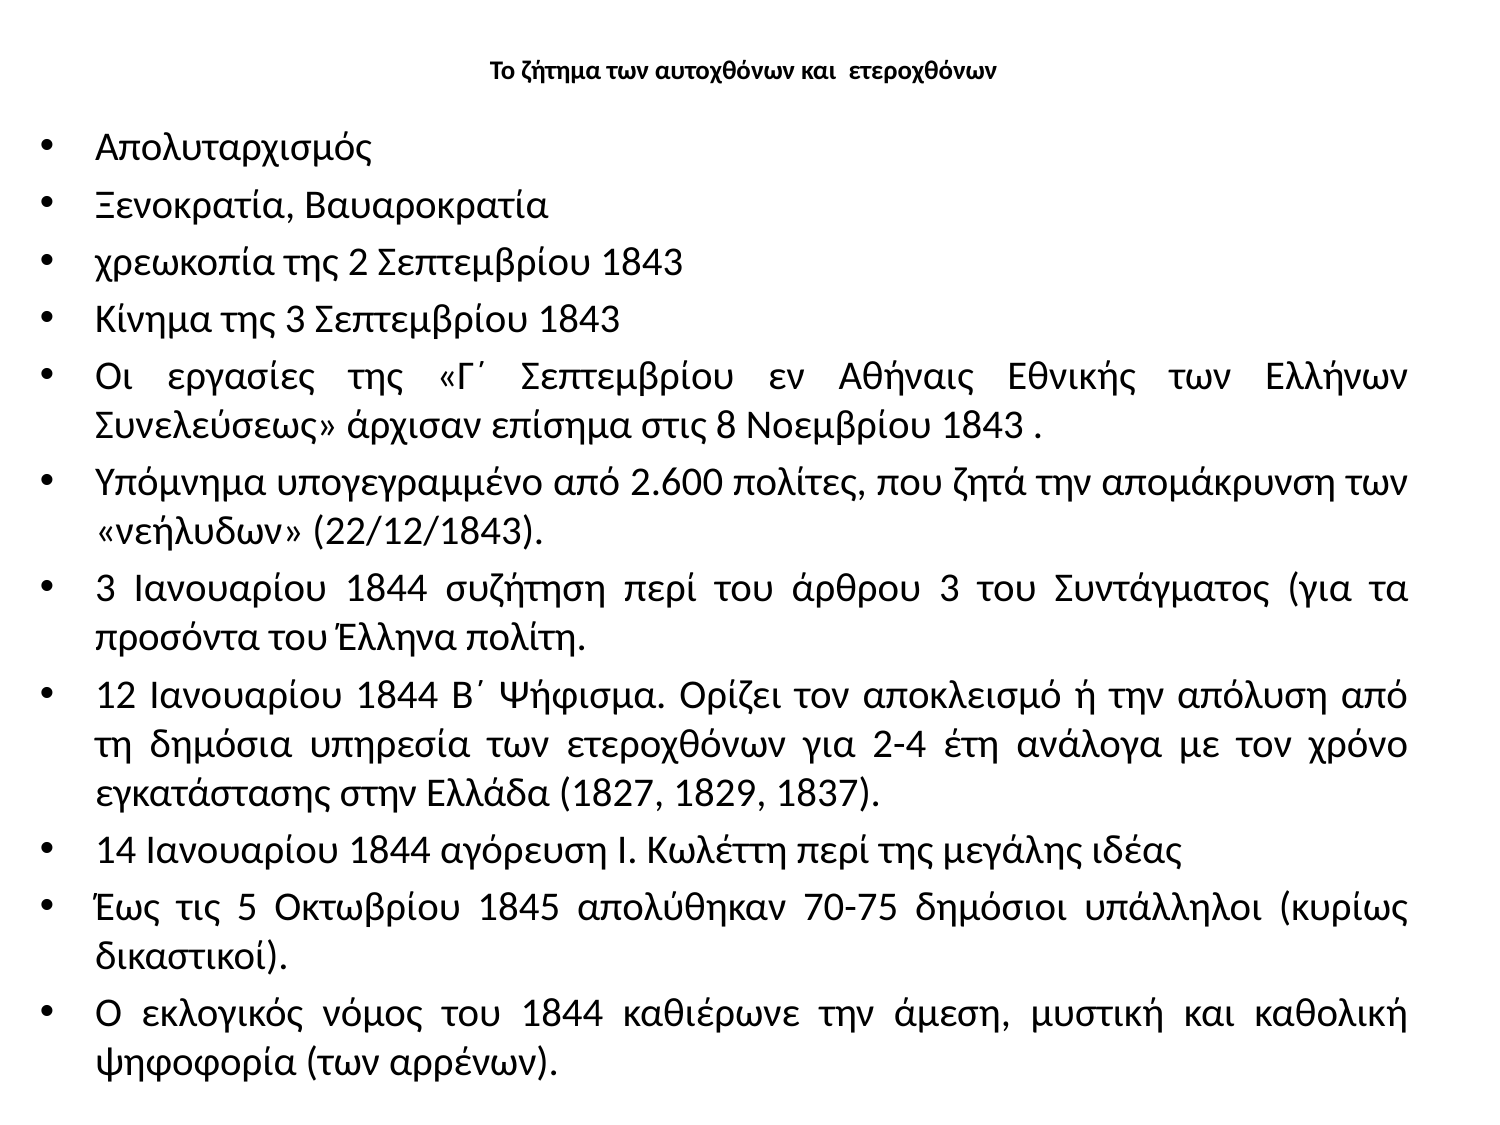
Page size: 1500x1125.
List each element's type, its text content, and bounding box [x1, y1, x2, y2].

title Το ζήτημα των αυτοχθόνων και ετεροχθόνων [62, 44, 1426, 112]
list Απολυταρχισμός Ξενοκρατία, Βαυαροκρατία χρεωκοπία της 2 Σεπτεμβρίου 1843 Κίνημα της 3 Σεπτεμβρίου 1843 Οι εργασίες της «Γ´ Σεπτεμβρίου εν Αθήναις Εθνικής των Ελλήνων Συνελεύσεως» άρχισαν επίσημα στις 8 Νοεμβρίου 1843 . Υπόμνημα υπογεγραμμένο από 2.600 πολίτες, που ζητά την απομάκρυνση των «νεήλυδων» (22/12/1843). 3 Ιανουαρίου 1844 συζήτηση περί του άρθρου 3 του Συντάγματος (για τα προσόντα του Έλληνα πολίτη. 12 Ιανουαρίου 1844 Β´ Ψήφισμα. Ορίζει τον αποκλεισμό ή την απόλυση από τη δημόσια υπηρεσία των ετεροχθόνων για 2-4 έτη ανάλογα με τον χρόνο εγκατάστασης στην Ελλάδα (1827, 1829, 1837). 14 Ιανουαρίου 1844 αγόρευση Ι. Κωλέττη περί της μεγάλης ιδέας Έως τις 5 Οκτωβρίου 1845 απολύθηκαν 70-75 δημόσιοι υπάλληλοι (κυρίως δικαστικοί). Ο εκλογικός νόμος του 1844 καθιέρωνε την άμεση, μυστική και καθολική ψηφοφορία (των αρρένων). [24, 112, 1426, 1101]
